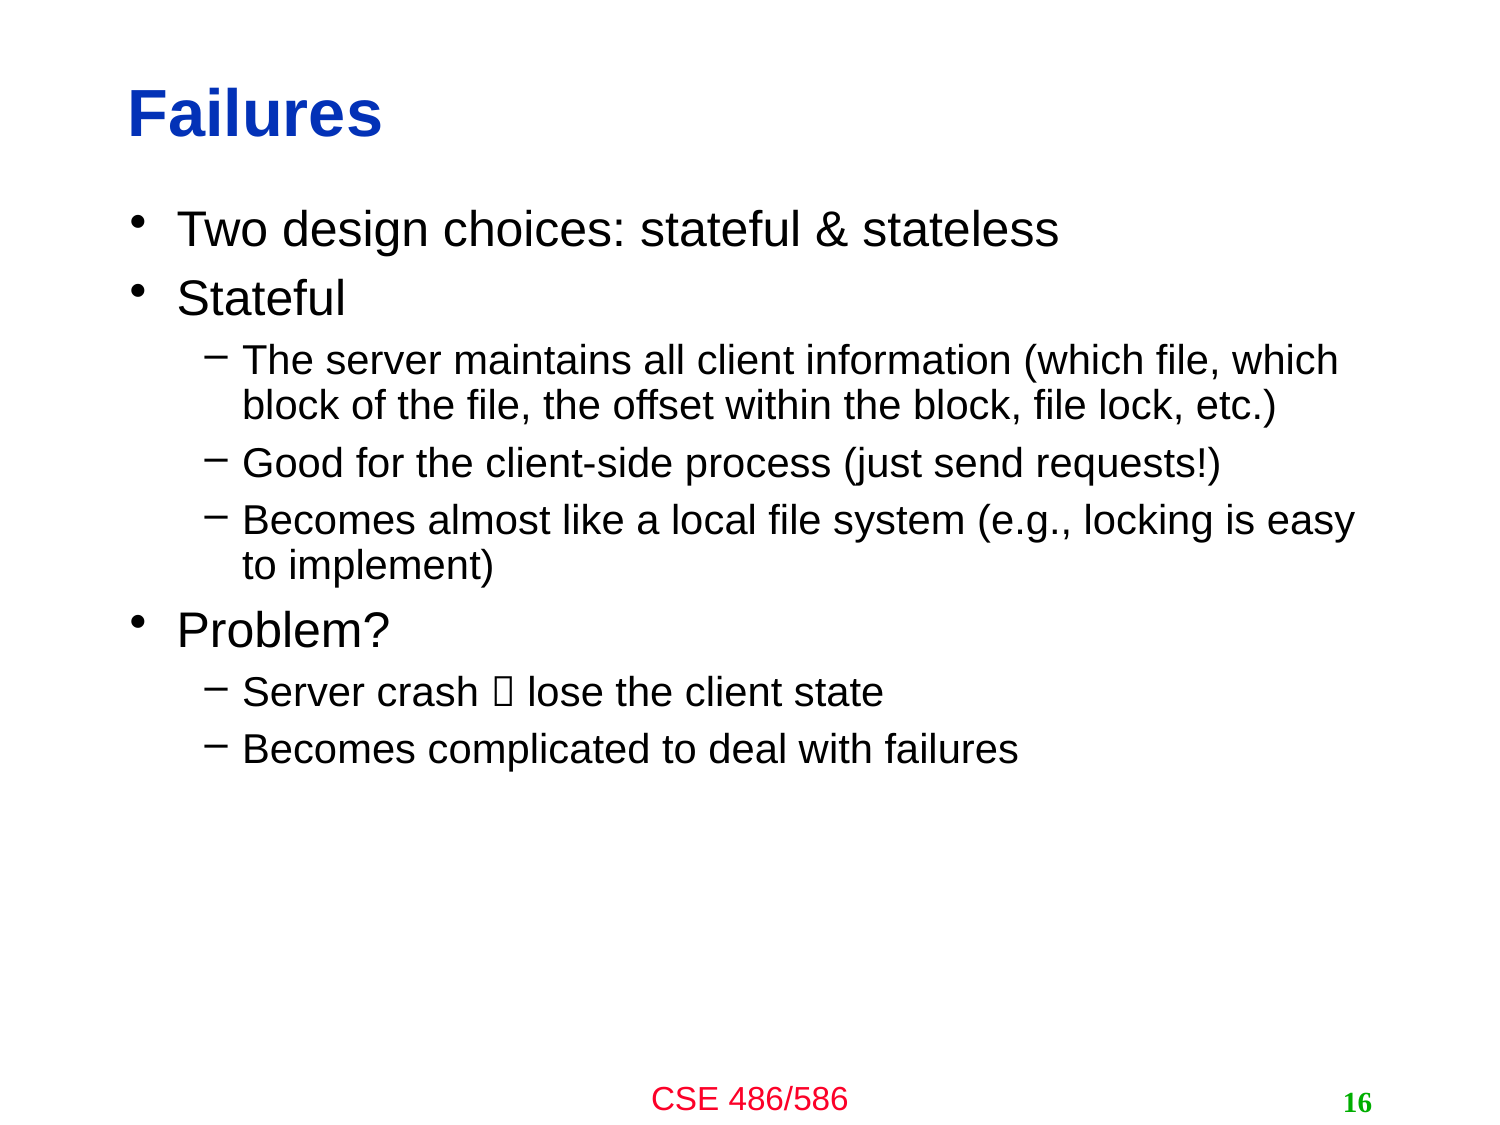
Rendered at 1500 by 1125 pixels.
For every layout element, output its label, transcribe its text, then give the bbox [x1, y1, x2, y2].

list Two design choices: stateful & stateless Stateful The server maintains all client information (which file, which block of the file, the offset within the block, file lock, etc.) Good for the client-side process (just send requests!) Becomes almost like a local file system (e.g., locking is easy to implement) Problem? Server crash  lose the client state Becomes complicated to deal with failures [114, 195, 1376, 1005]
title Failures [112, 53, 1310, 176]
slide_number 16 [1074, 1076, 1388, 1125]
